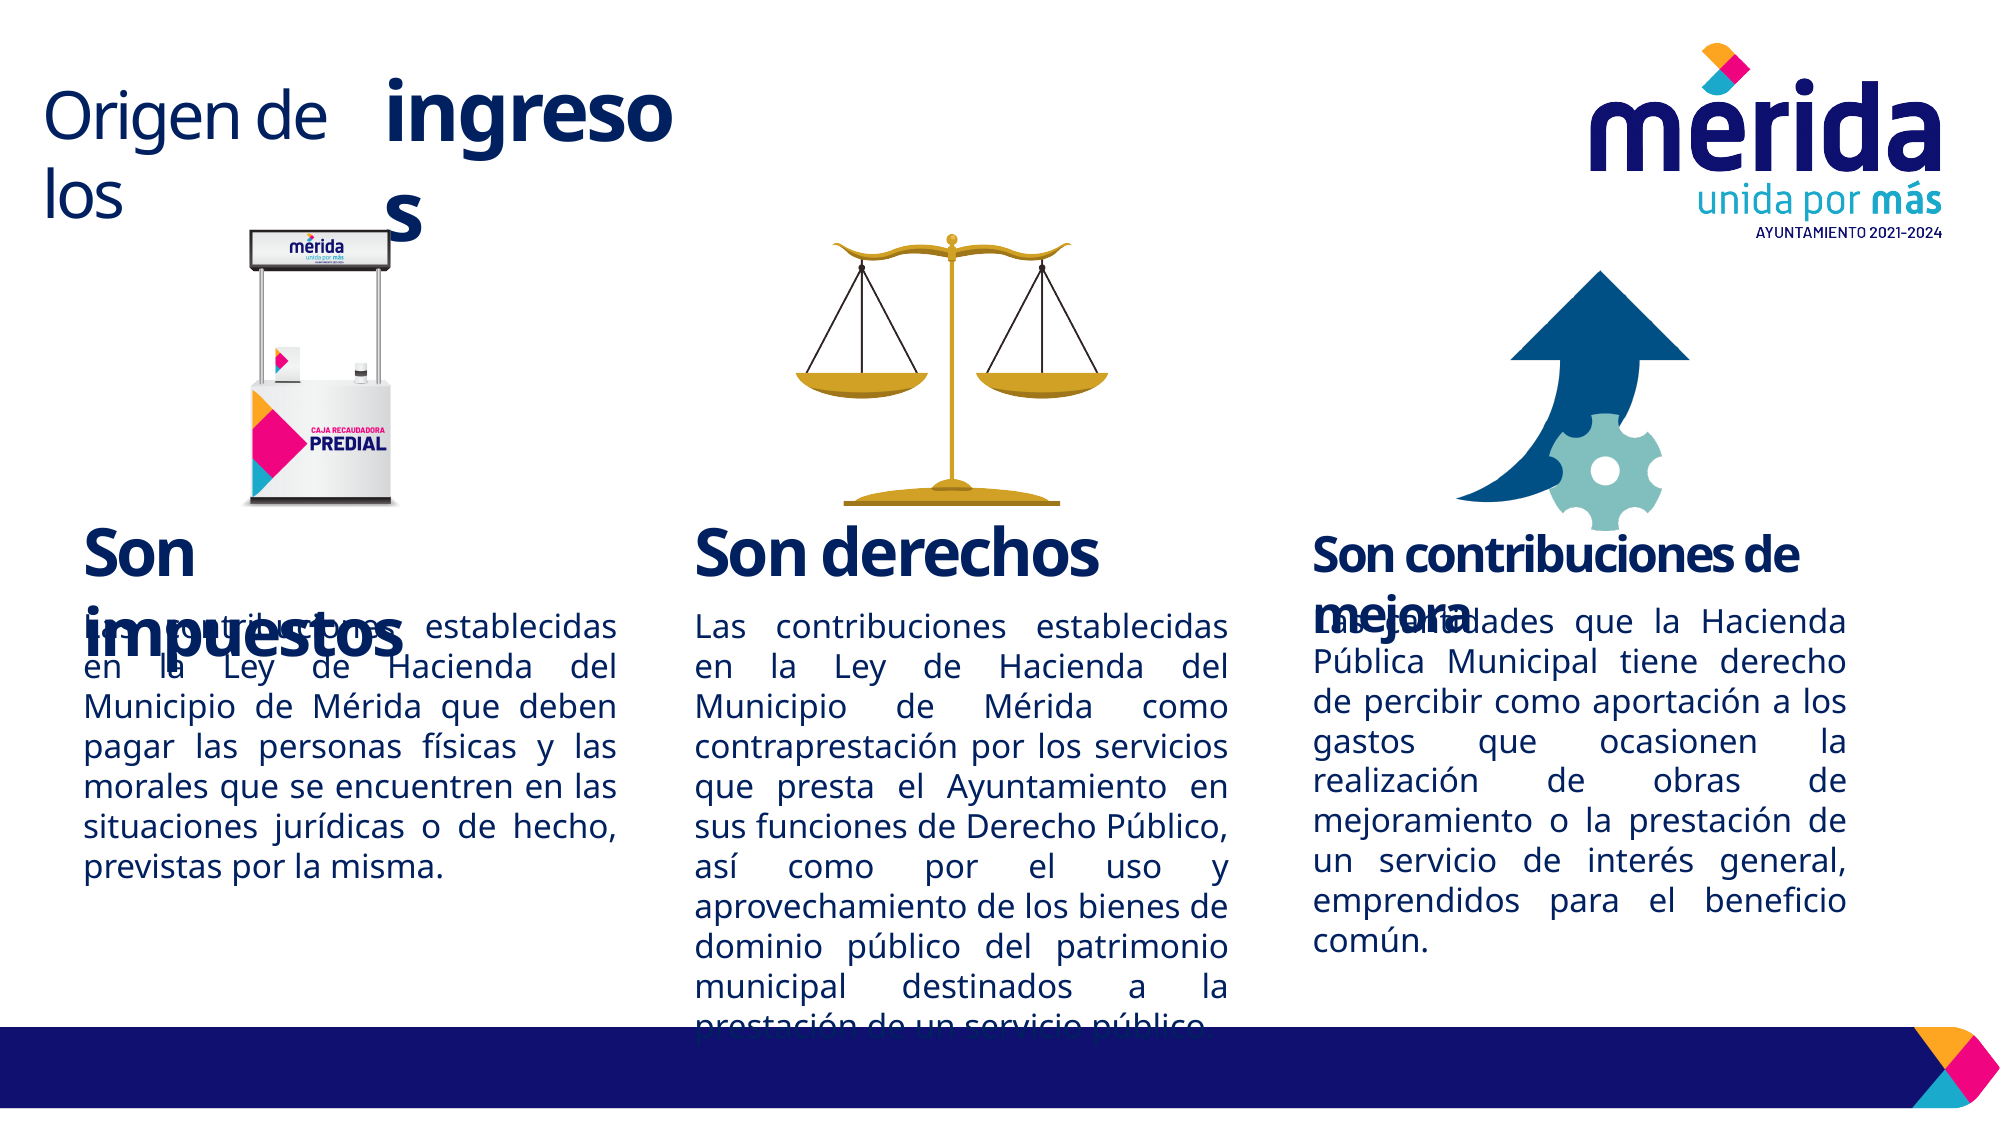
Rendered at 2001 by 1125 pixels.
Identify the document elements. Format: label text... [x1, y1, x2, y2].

picture [1442, 15, 1971, 531]
text_box Las cantidades que la Hacienda Pública Municipal tiene derecho de percibir como aportación a los gastos que ocasionen la realización de obras de mejoramiento o la prestación de un servicio de interés general, emprendidos para el beneficio común. [1297, 650, 1863, 967]
picture [0, 1027, 2000, 1109]
text_box Las contribuciones establecidas en la Ley de Hacienda del Municipio de Mérida que deben pagar las personas físicas y las morales que se encuentren en las situaciones jurídicas o de hecho, previstas por la misma. [68, 598, 634, 938]
text_box Las contribuciones establecidas en la Ley de Hacienda del Municipio de Mérida como contraprestación por los servicios que presta el Ayuntamiento en sus funciones de Derecho Público, así como por el uso y aprovechamiento de los bienes de dominio público del patrimonio municipal destinados a la prestación de un servicio público. [679, 598, 1245, 1027]
picture [789, 226, 1119, 515]
text_box Son impuestos [68, 502, 524, 677]
text_box ingresos [368, 50, 701, 266]
picture [229, 225, 412, 512]
text_box Origen de los [27, 65, 368, 240]
text_box Son derechos [679, 502, 1136, 597]
text_box Son contribuciones de mejora [1297, 514, 1925, 650]
